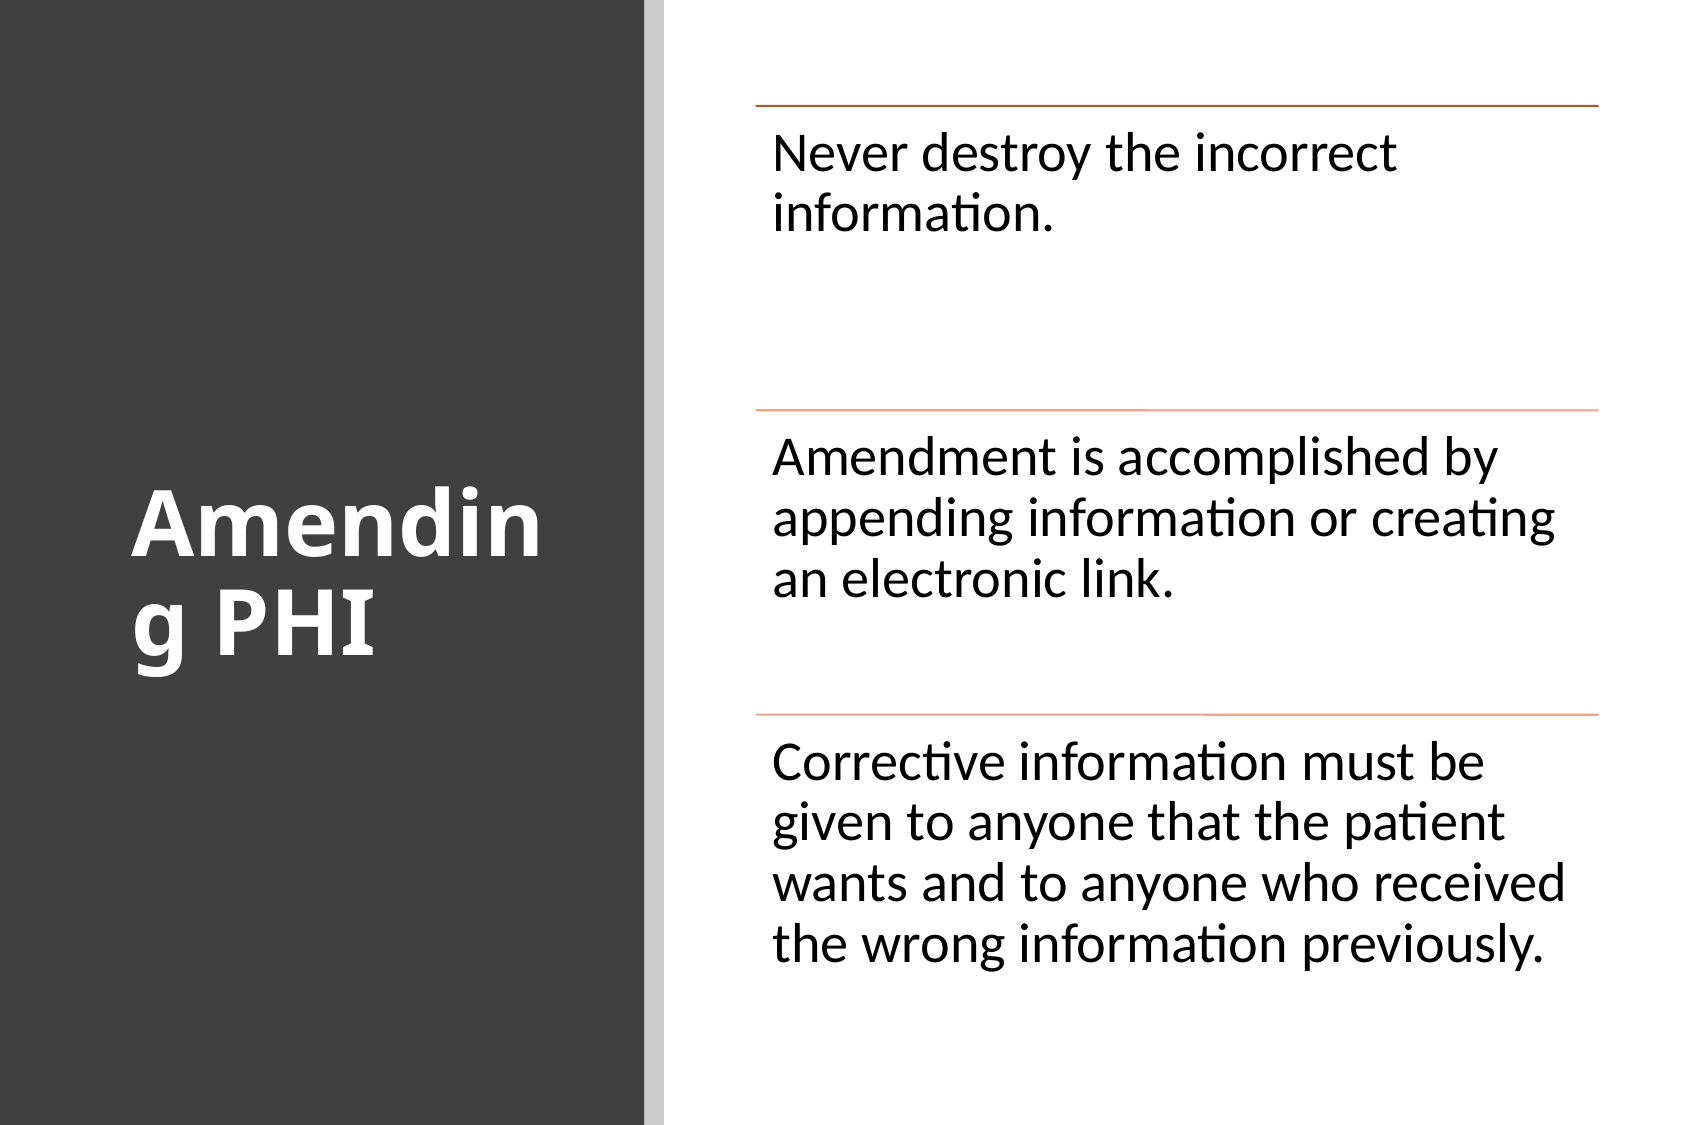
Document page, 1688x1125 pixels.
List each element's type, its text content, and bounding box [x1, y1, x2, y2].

text_box [643, 0, 665, 1125]
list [755, 105, 1599, 1020]
text_box [0, 0, 643, 1125]
title Amending PHI [116, 133, 578, 1020]
